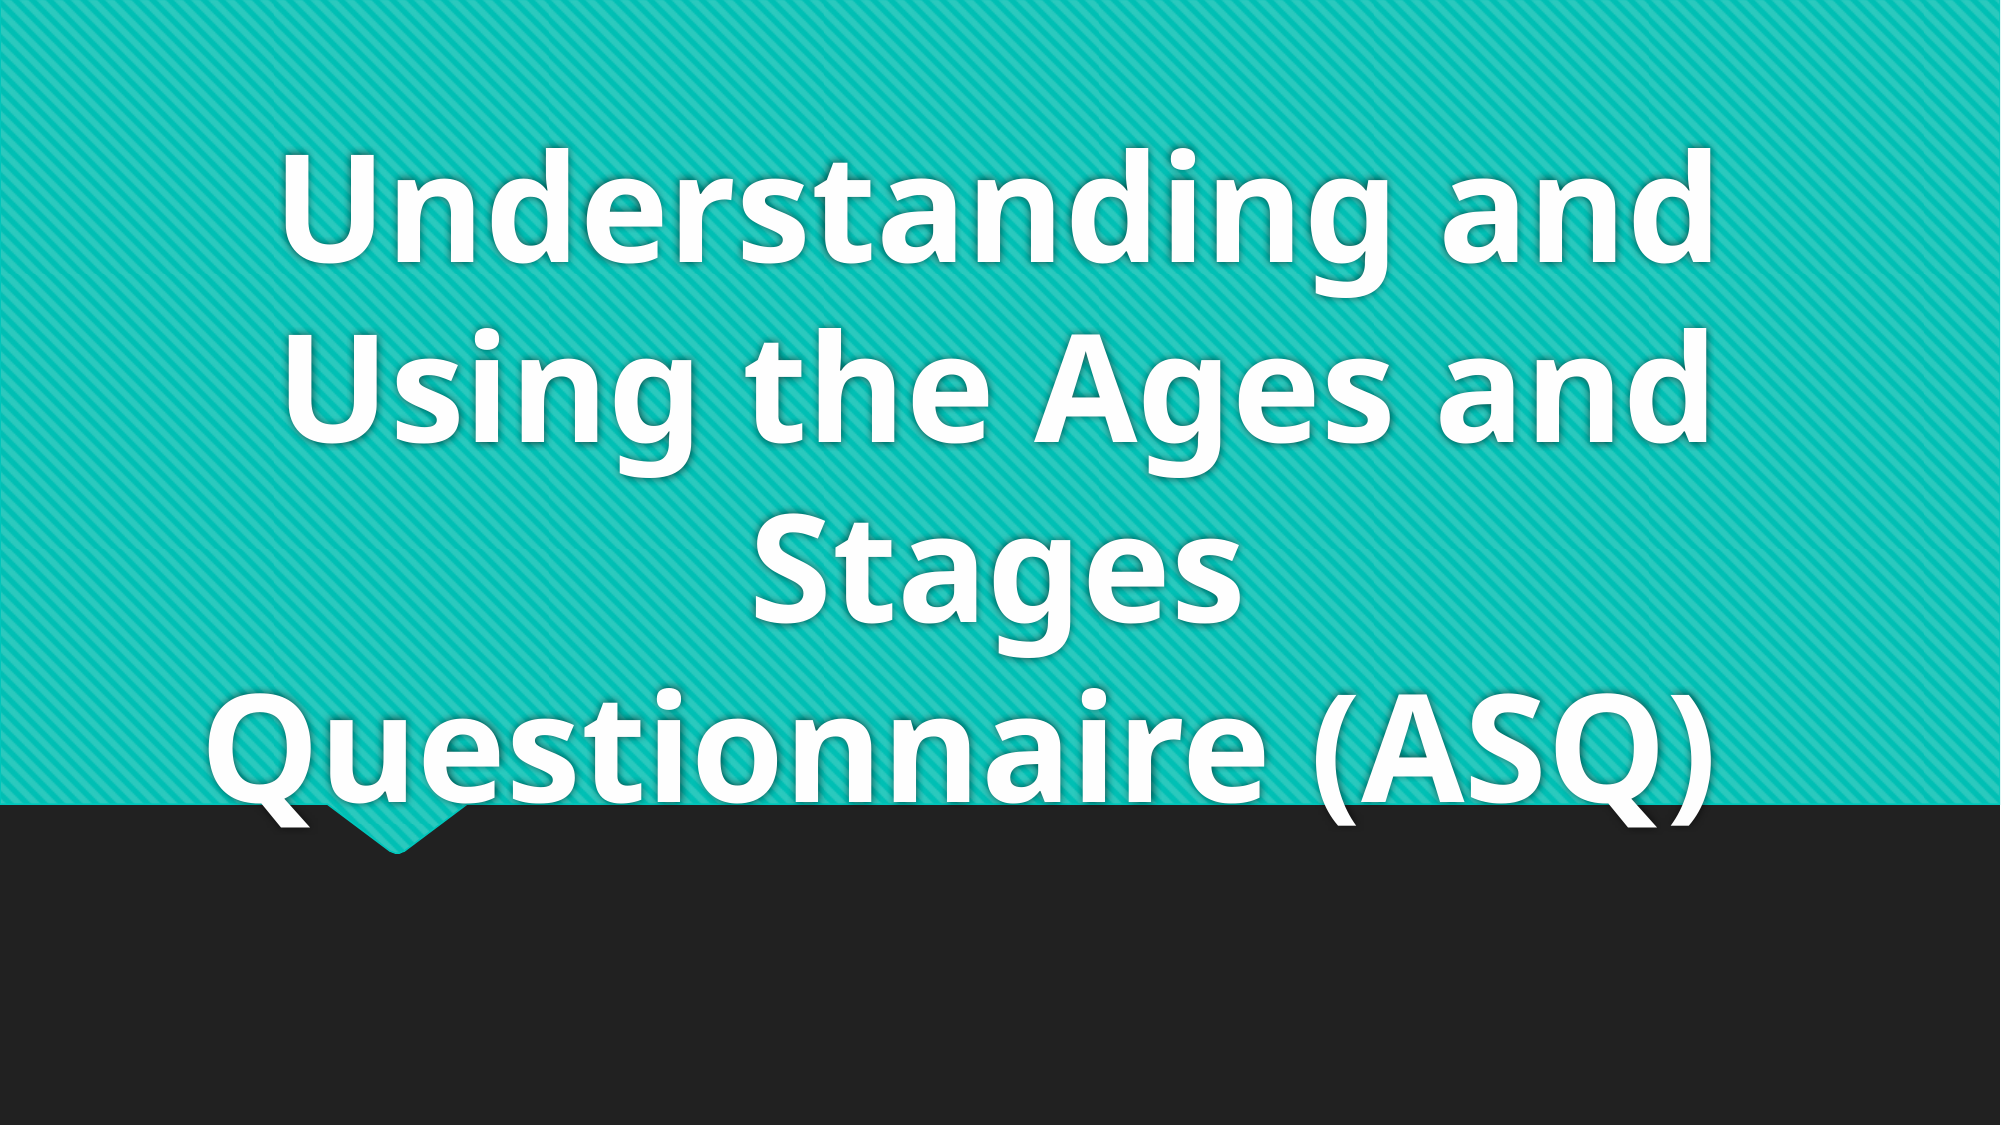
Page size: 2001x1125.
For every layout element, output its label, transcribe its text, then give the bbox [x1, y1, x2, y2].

title Understanding and Using the Ages and Stages Questionnaire (ASQ) [182, 448, 1814, 840]
